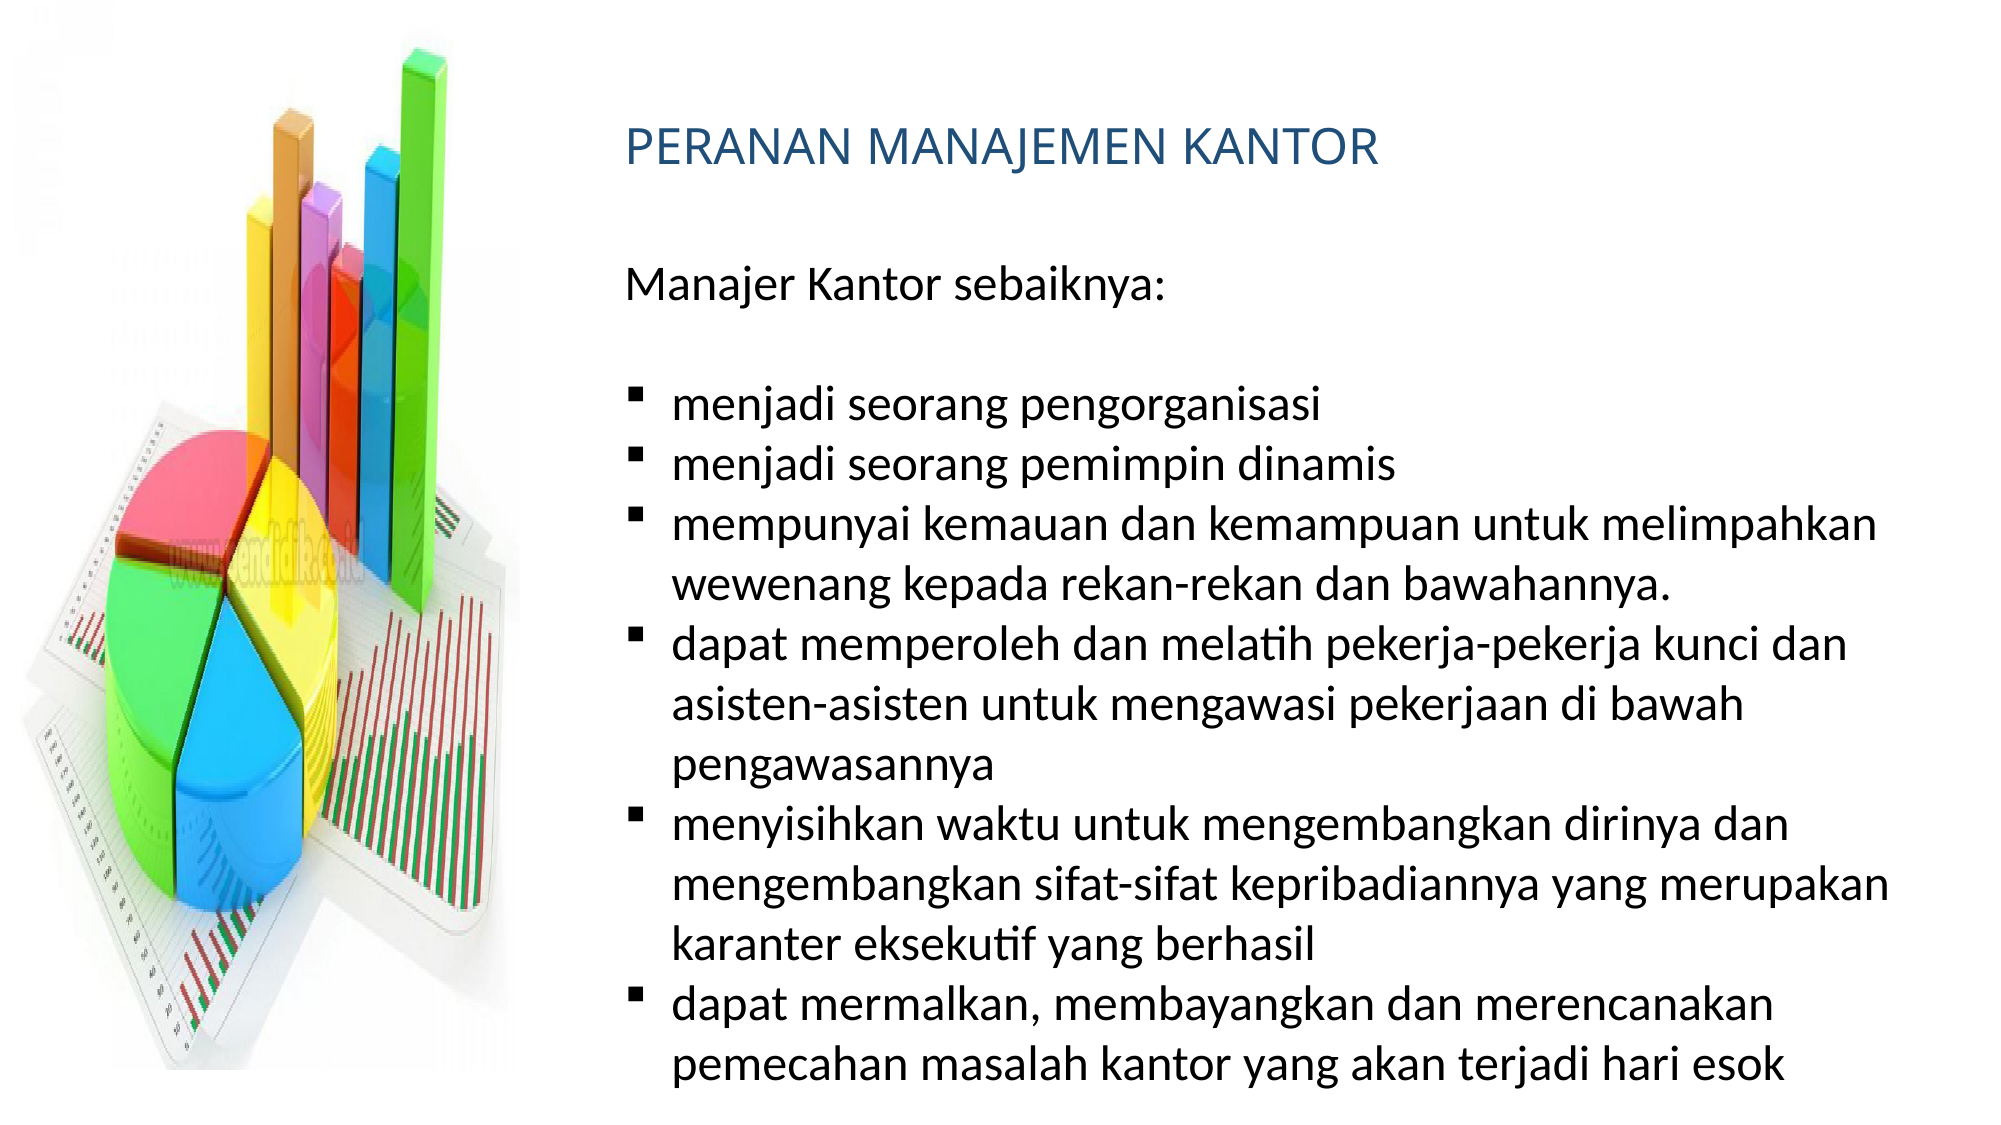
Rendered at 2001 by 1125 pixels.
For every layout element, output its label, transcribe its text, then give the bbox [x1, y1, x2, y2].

picture [14, 0, 523, 1070]
text_box PERANAN MANAJEMEN KANTOR [609, 107, 1462, 182]
text_box Manajer Kantor sebaiknya: menjadi seorang pengorganisasi menjadi seorang pemimpin dinamis mempunyai kemauan dan kemampuan untuk melimpahkan wewenang kepada rekan-rekan dan bawahannya. dapat memperoleh dan melatih pekerja-pekerja kunci dan asisten-asisten untuk mengawasi pekerjaan di bawah pengawasannya menyisihkan waktu untuk mengembangkan dirinya dan mengembangkan sifat-sifat kepribadiannya yang merupakan karanter eksekutif yang berhasil dapat mermalkan, membayangkan dan merencanakan pemecahan masalah kantor yang akan terjadi hari esok [609, 183, 2000, 927]
